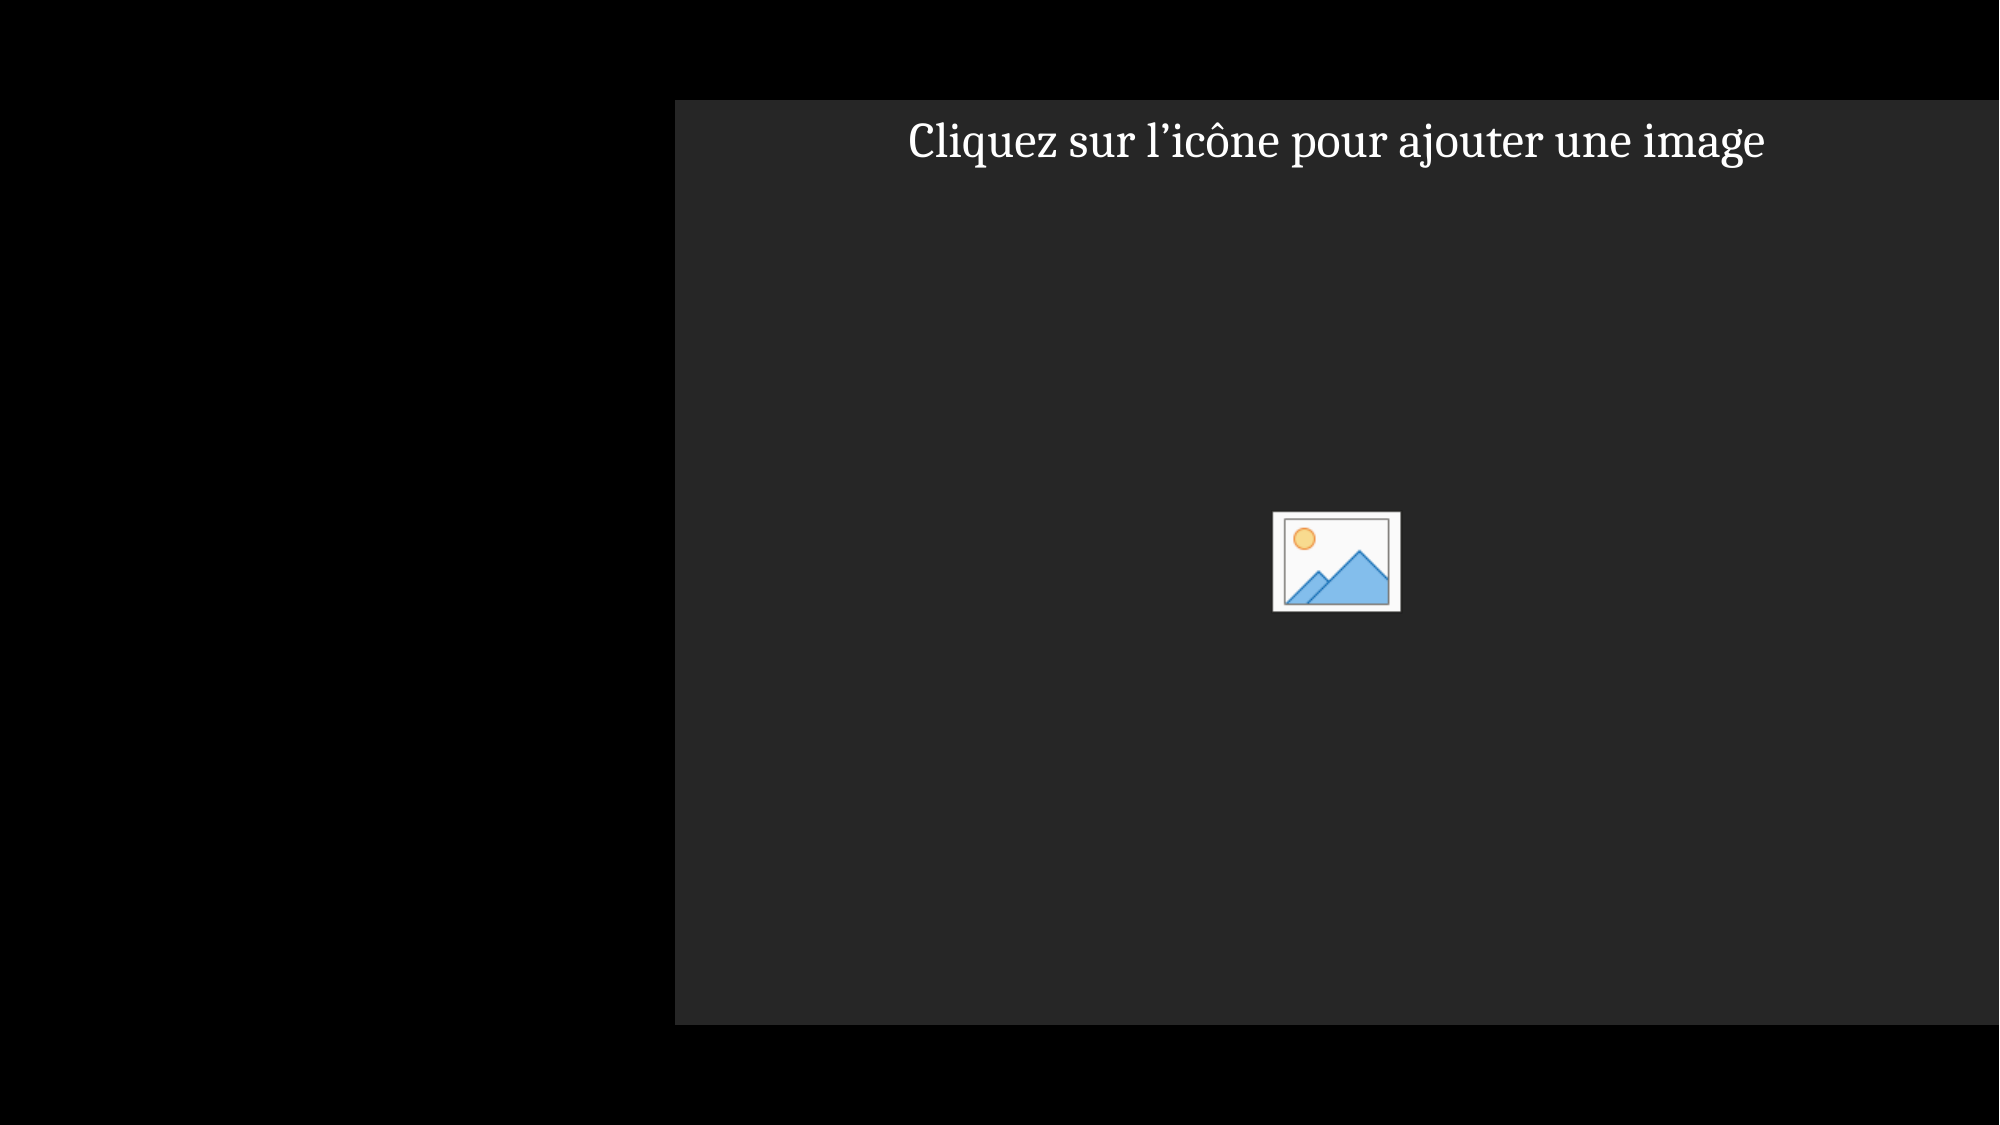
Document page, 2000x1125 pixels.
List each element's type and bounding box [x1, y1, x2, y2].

picture [674, 99, 2000, 1025]
